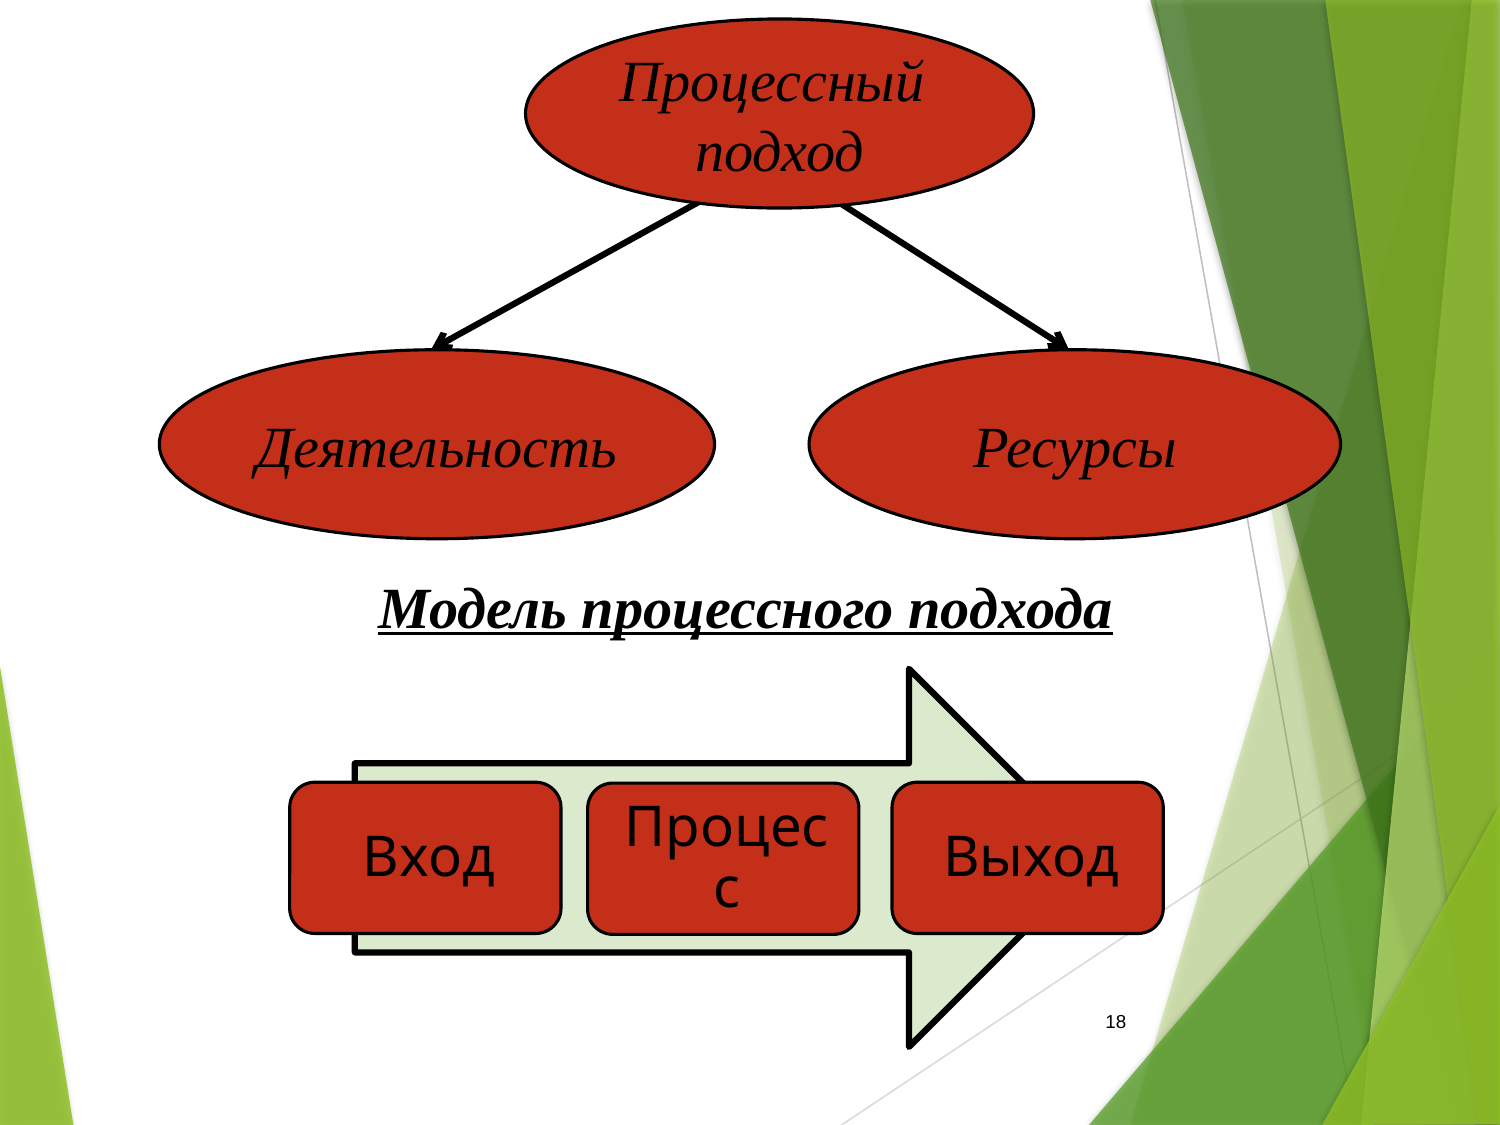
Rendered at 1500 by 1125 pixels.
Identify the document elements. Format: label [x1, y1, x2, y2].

text_box [158, 18, 1342, 540]
text_box [288, 561, 1164, 1048]
